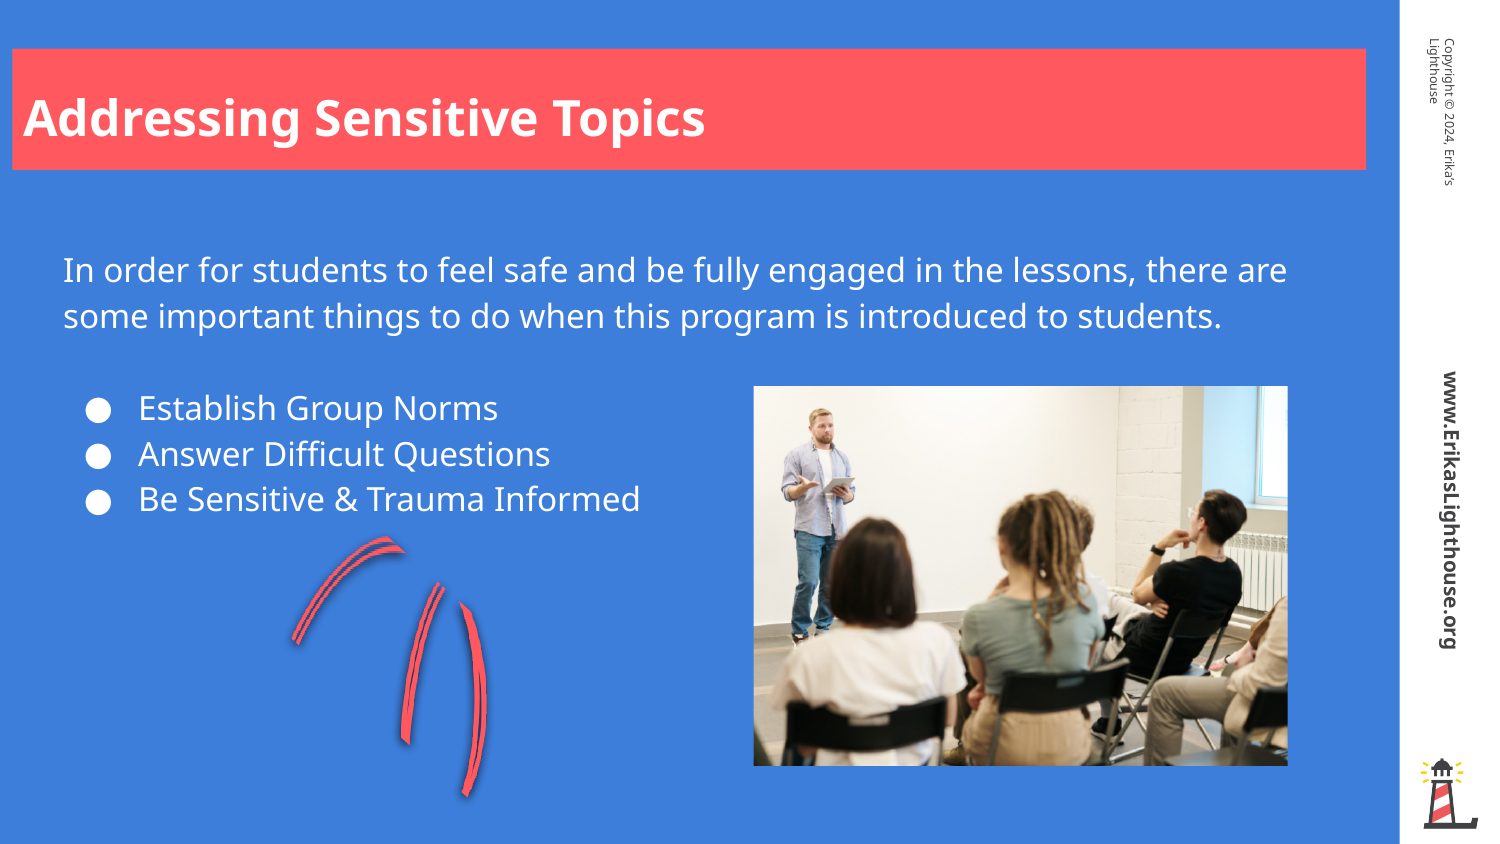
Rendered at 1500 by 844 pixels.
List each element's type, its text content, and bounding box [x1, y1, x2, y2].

text_box [256, 502, 613, 844]
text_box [12, 48, 1367, 171]
text_box In order for students to feel safe and be fully engaged in the lessons, there are some important things to do when this program is introduced to students. Establish Group Norms Answer Difficult Questions Be Sensitive & Trauma Informed [63, 243, 1336, 559]
picture [753, 386, 1288, 766]
picture [1399, 743, 1500, 844]
